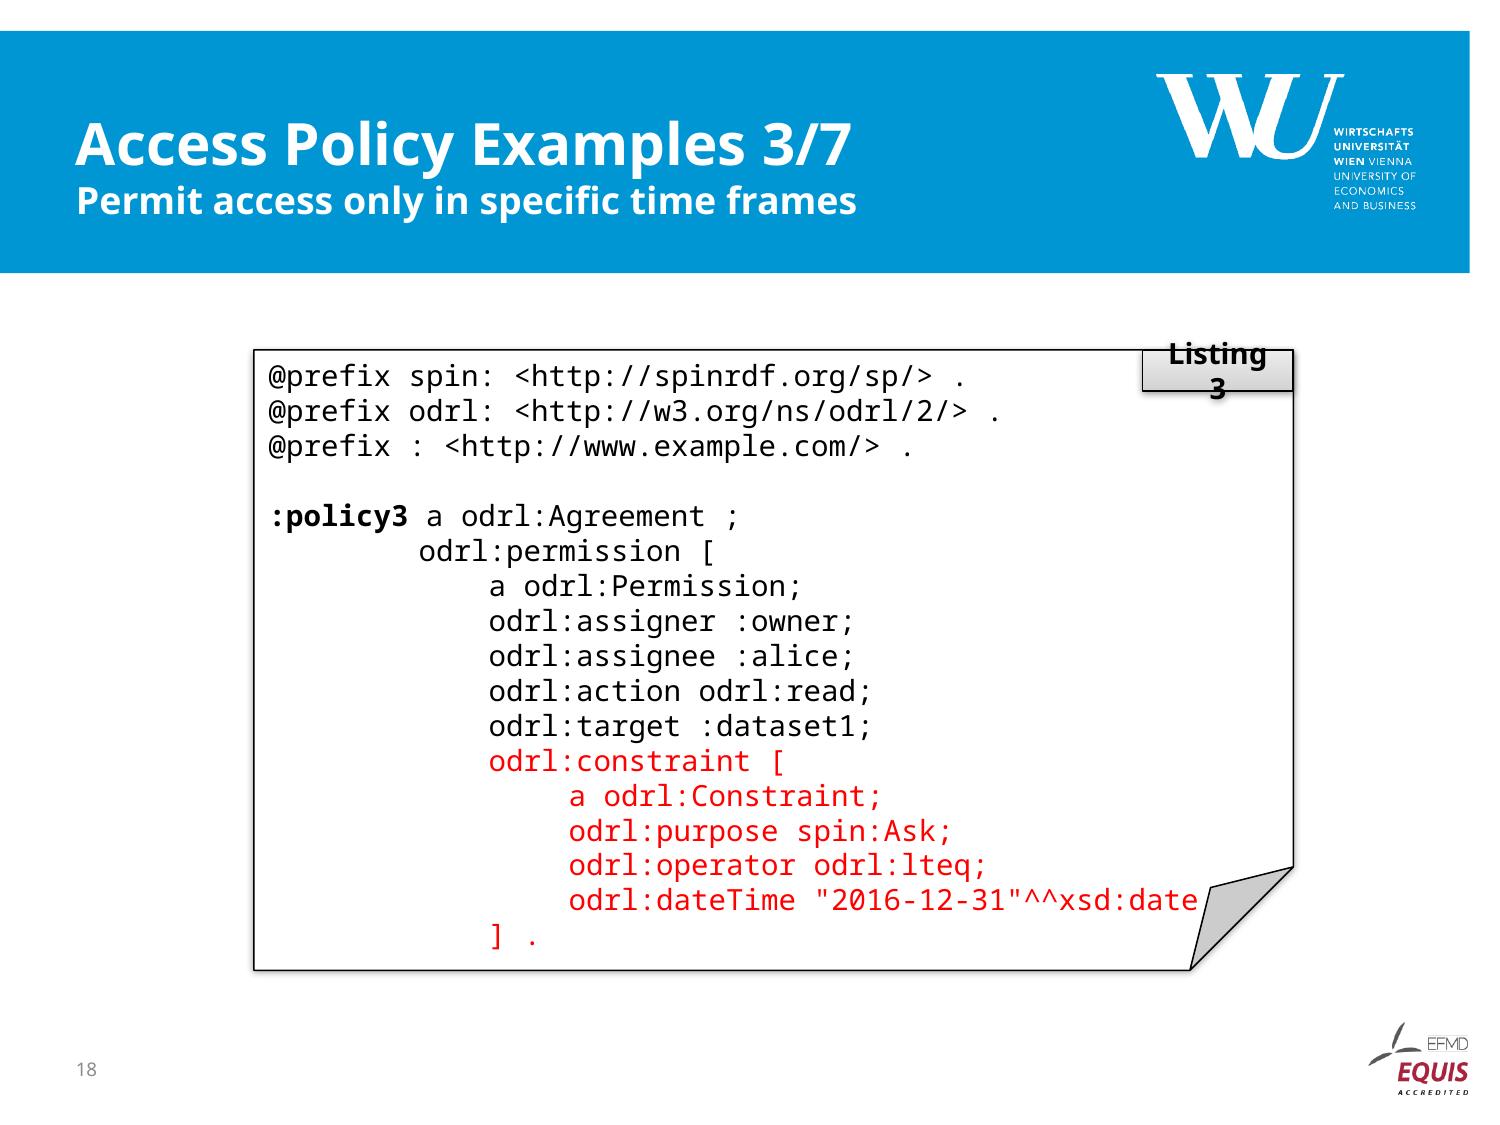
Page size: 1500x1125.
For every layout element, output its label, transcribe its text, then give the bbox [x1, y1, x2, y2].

picture [1157, 75, 1343, 159]
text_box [253, 349, 1294, 971]
slide_number 18 [75, 1040, 223, 1101]
picture [1368, 1022, 1468, 1095]
title Access Policy Examples 3/7 Permit access only in specific time frames [75, 70, 1105, 259]
